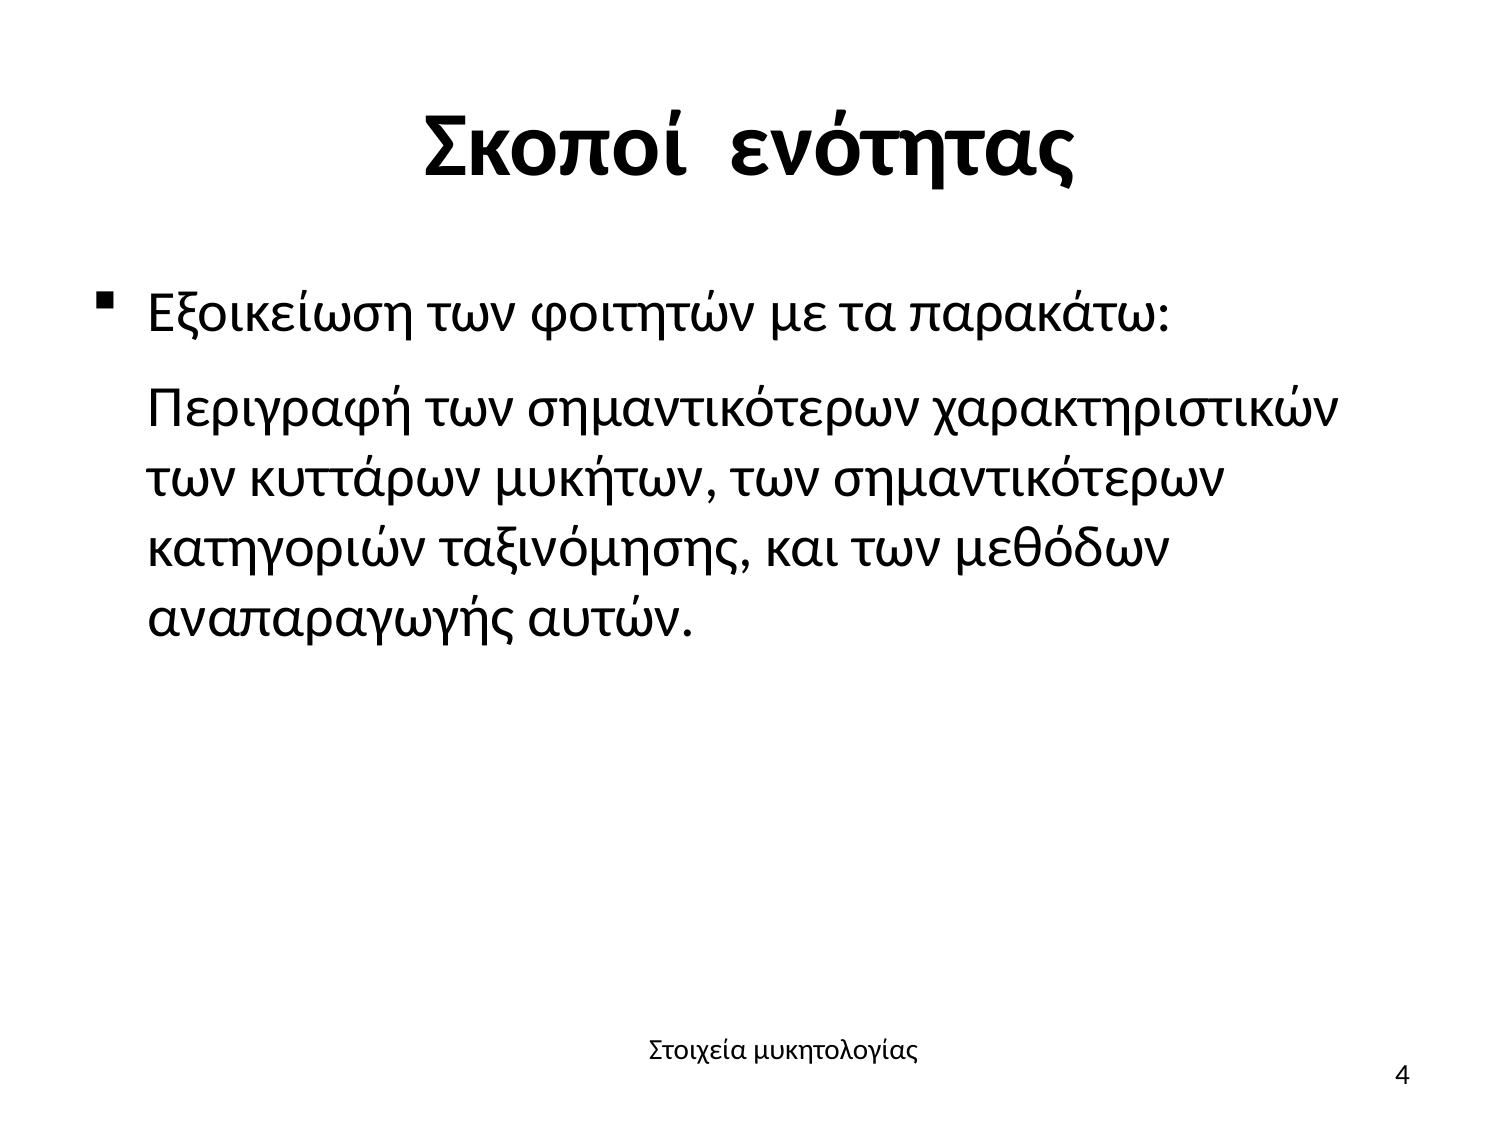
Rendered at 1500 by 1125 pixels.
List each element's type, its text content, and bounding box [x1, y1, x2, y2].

slide_number 4 [1074, 1042, 1425, 1103]
list Εξοικείωση των φοιτητών με τα παρακάτω: Περιγραφή των σημαντικότερων χαρακτηριστικών των κυττάρων μυκήτων, των σημαντικότερων κατηγοριών ταξινόμησης, και των μεθόδων αναπαραγωγής αυτών. [76, 265, 1427, 917]
title Σκοποί ενότητας [75, 45, 1425, 233]
text_box Στοιχεία μυκητολογίας [521, 1023, 1046, 1106]
